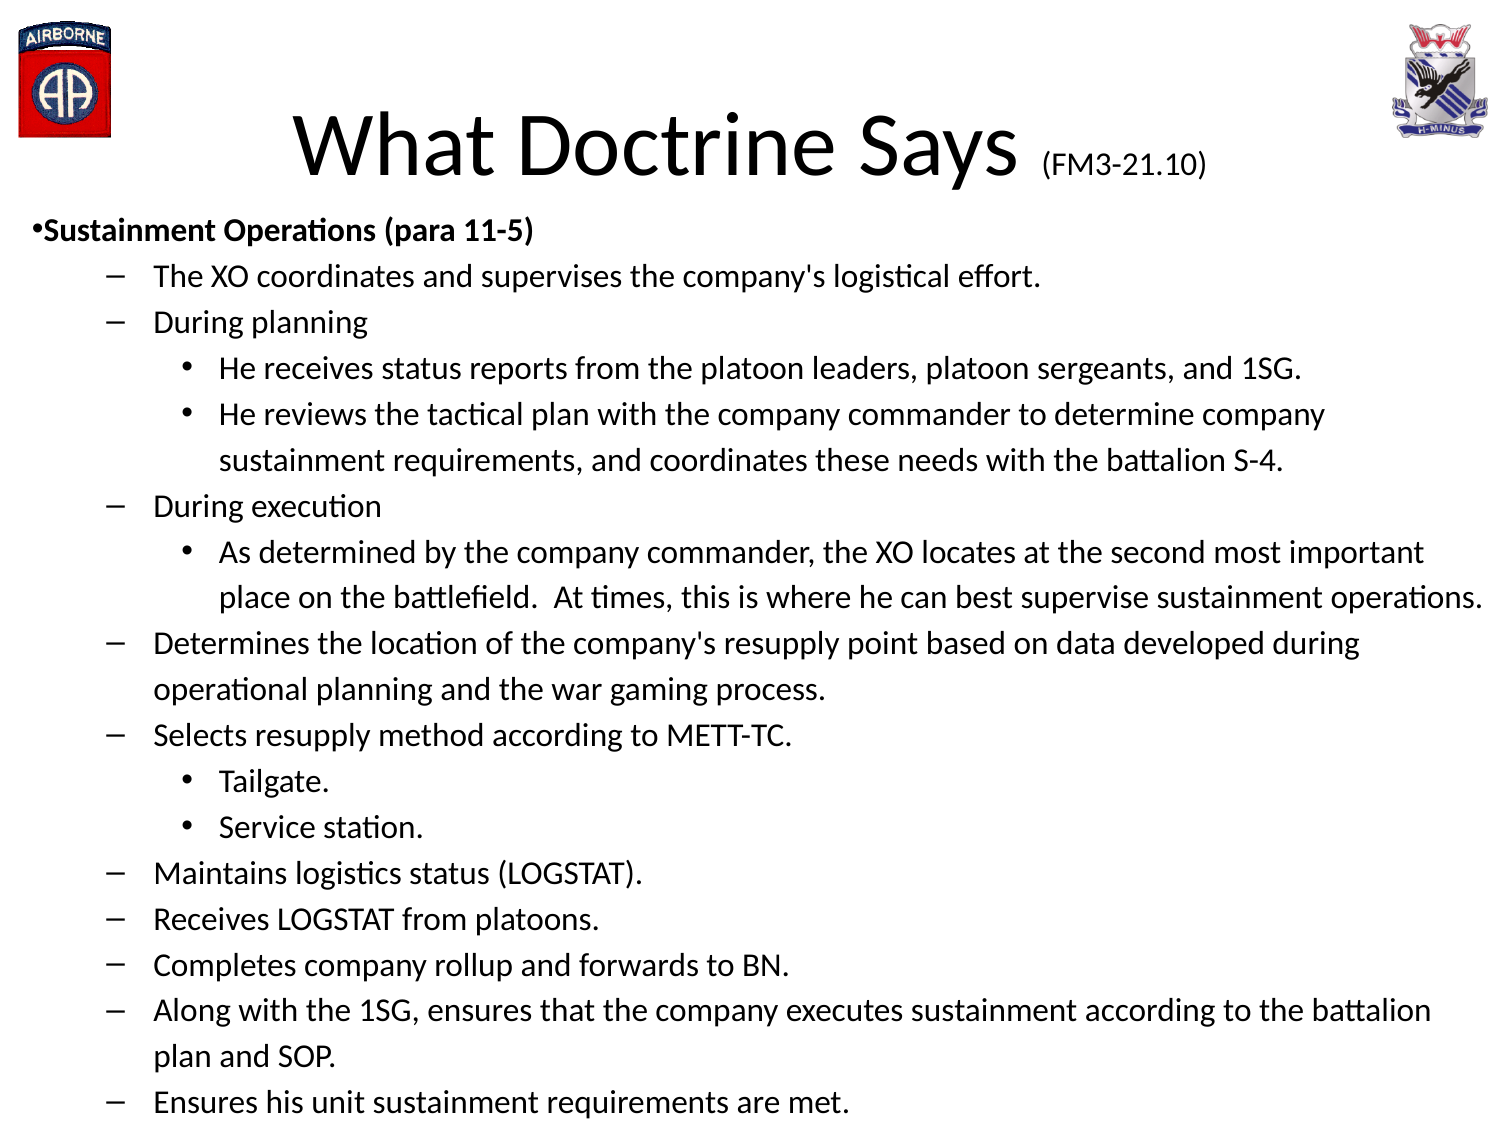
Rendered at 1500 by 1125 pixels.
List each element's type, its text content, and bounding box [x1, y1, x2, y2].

picture [1392, 24, 1488, 138]
picture [16, 18, 113, 138]
list Sustainment Operations (para 11-5) The XO coordinates and supervises the company's logistical effort. During planning He receives status reports from the platoon leaders, platoon sergeants, and 1SG. He reviews the tactical plan with the company commander to determine company sustainment requirements, and coordinates these needs with the battalion S-4. During execution As determined by the company commander, the XO locates at the second most important place on the battlefield. At times, this is where he can best supervise sustainment operations. Determines the location of the company's resupply point based on data developed during operational planning and the war gaming process. Selects resupply method according to METT-TC. Tailgate. Service station. Maintains logistics status (LOGSTAT). Receives LOGSTAT from platoons. Completes company rollup and forwards to BN. Along with the 1SG, ensures that the company executes sustainment according to the battalion plan and SOP. Ensures his unit sustainment requirements are met. [16, 194, 1500, 1125]
title What Doctrine Says (FM3-21.10) [74, 44, 1426, 194]
